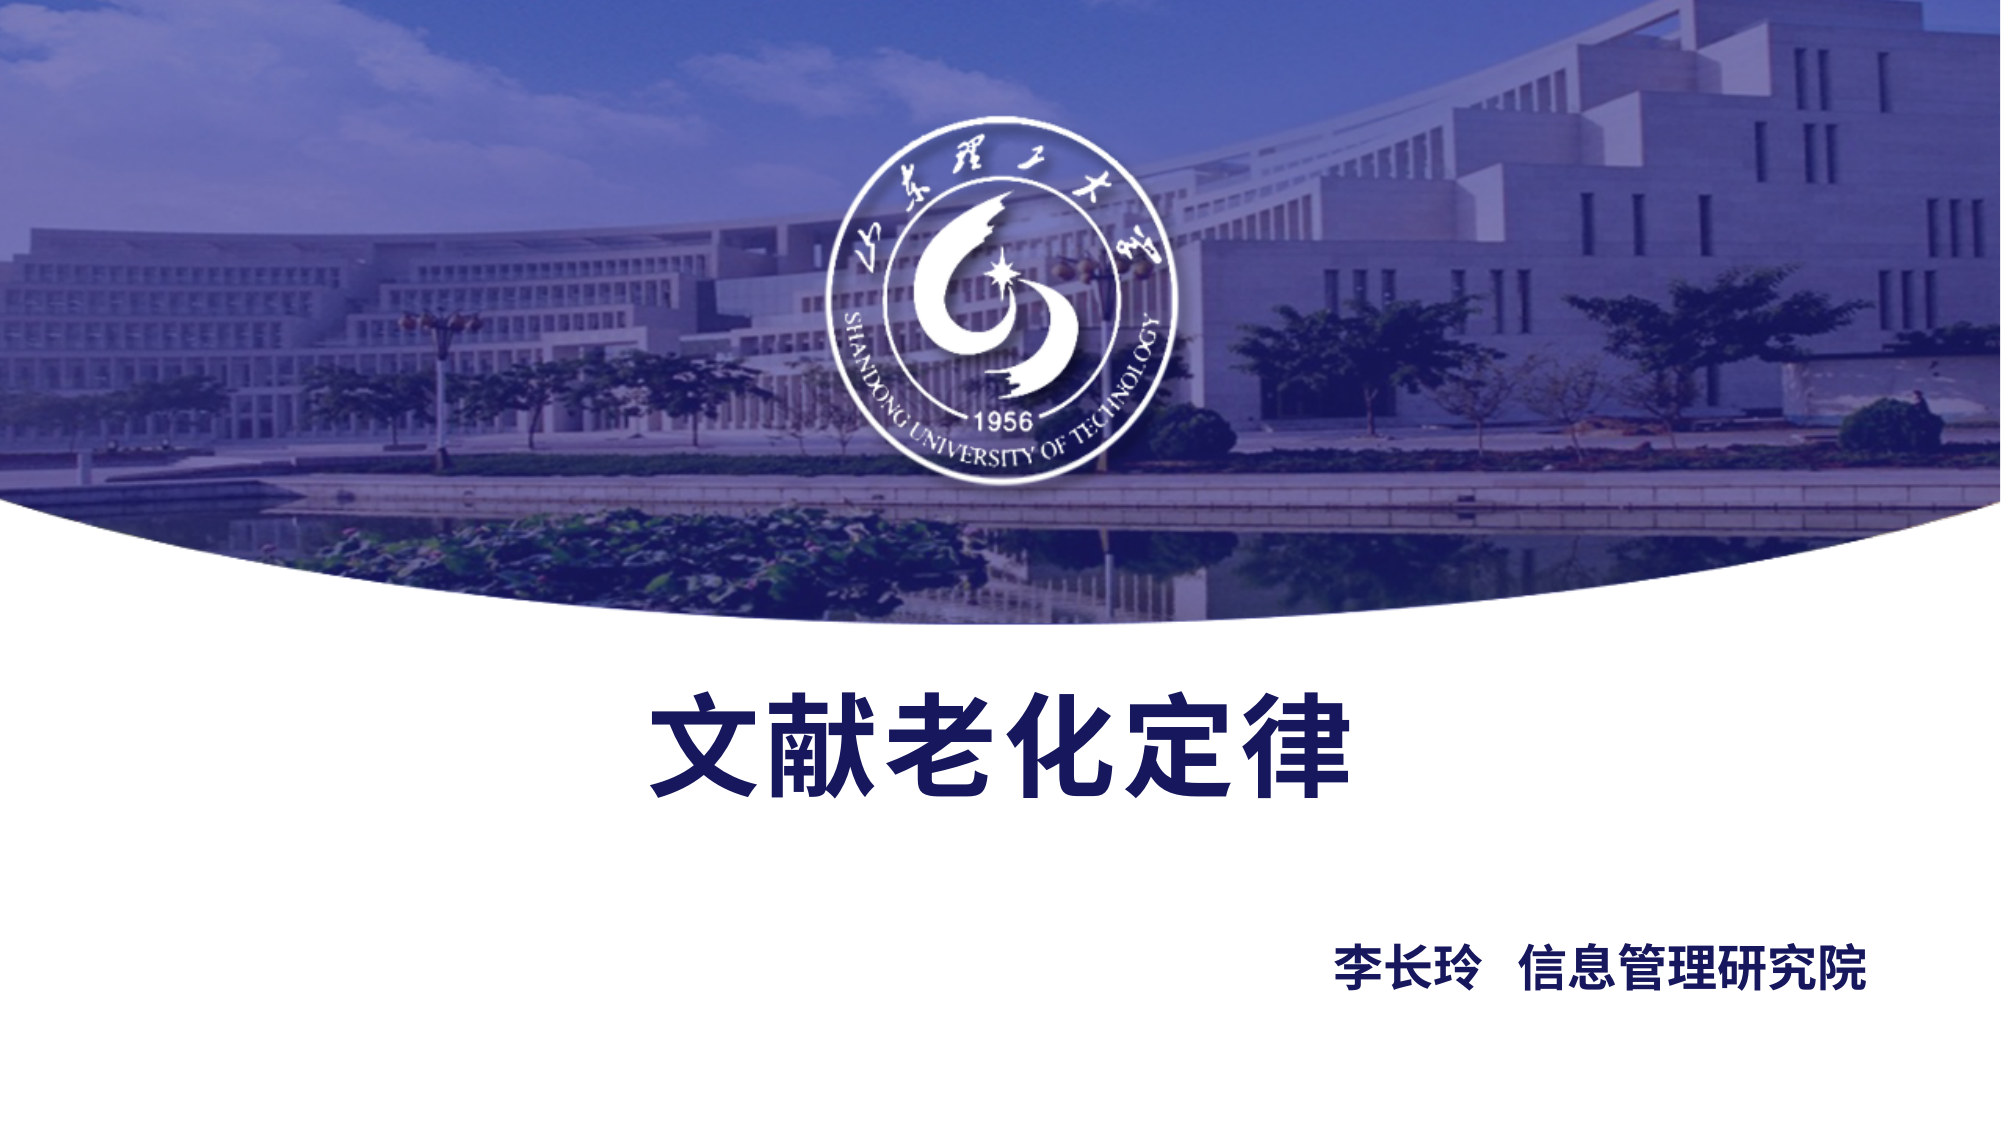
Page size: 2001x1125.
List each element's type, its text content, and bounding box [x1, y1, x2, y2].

picture [0, 0, 2001, 815]
title 文献老化定律 [196, 635, 1805, 819]
